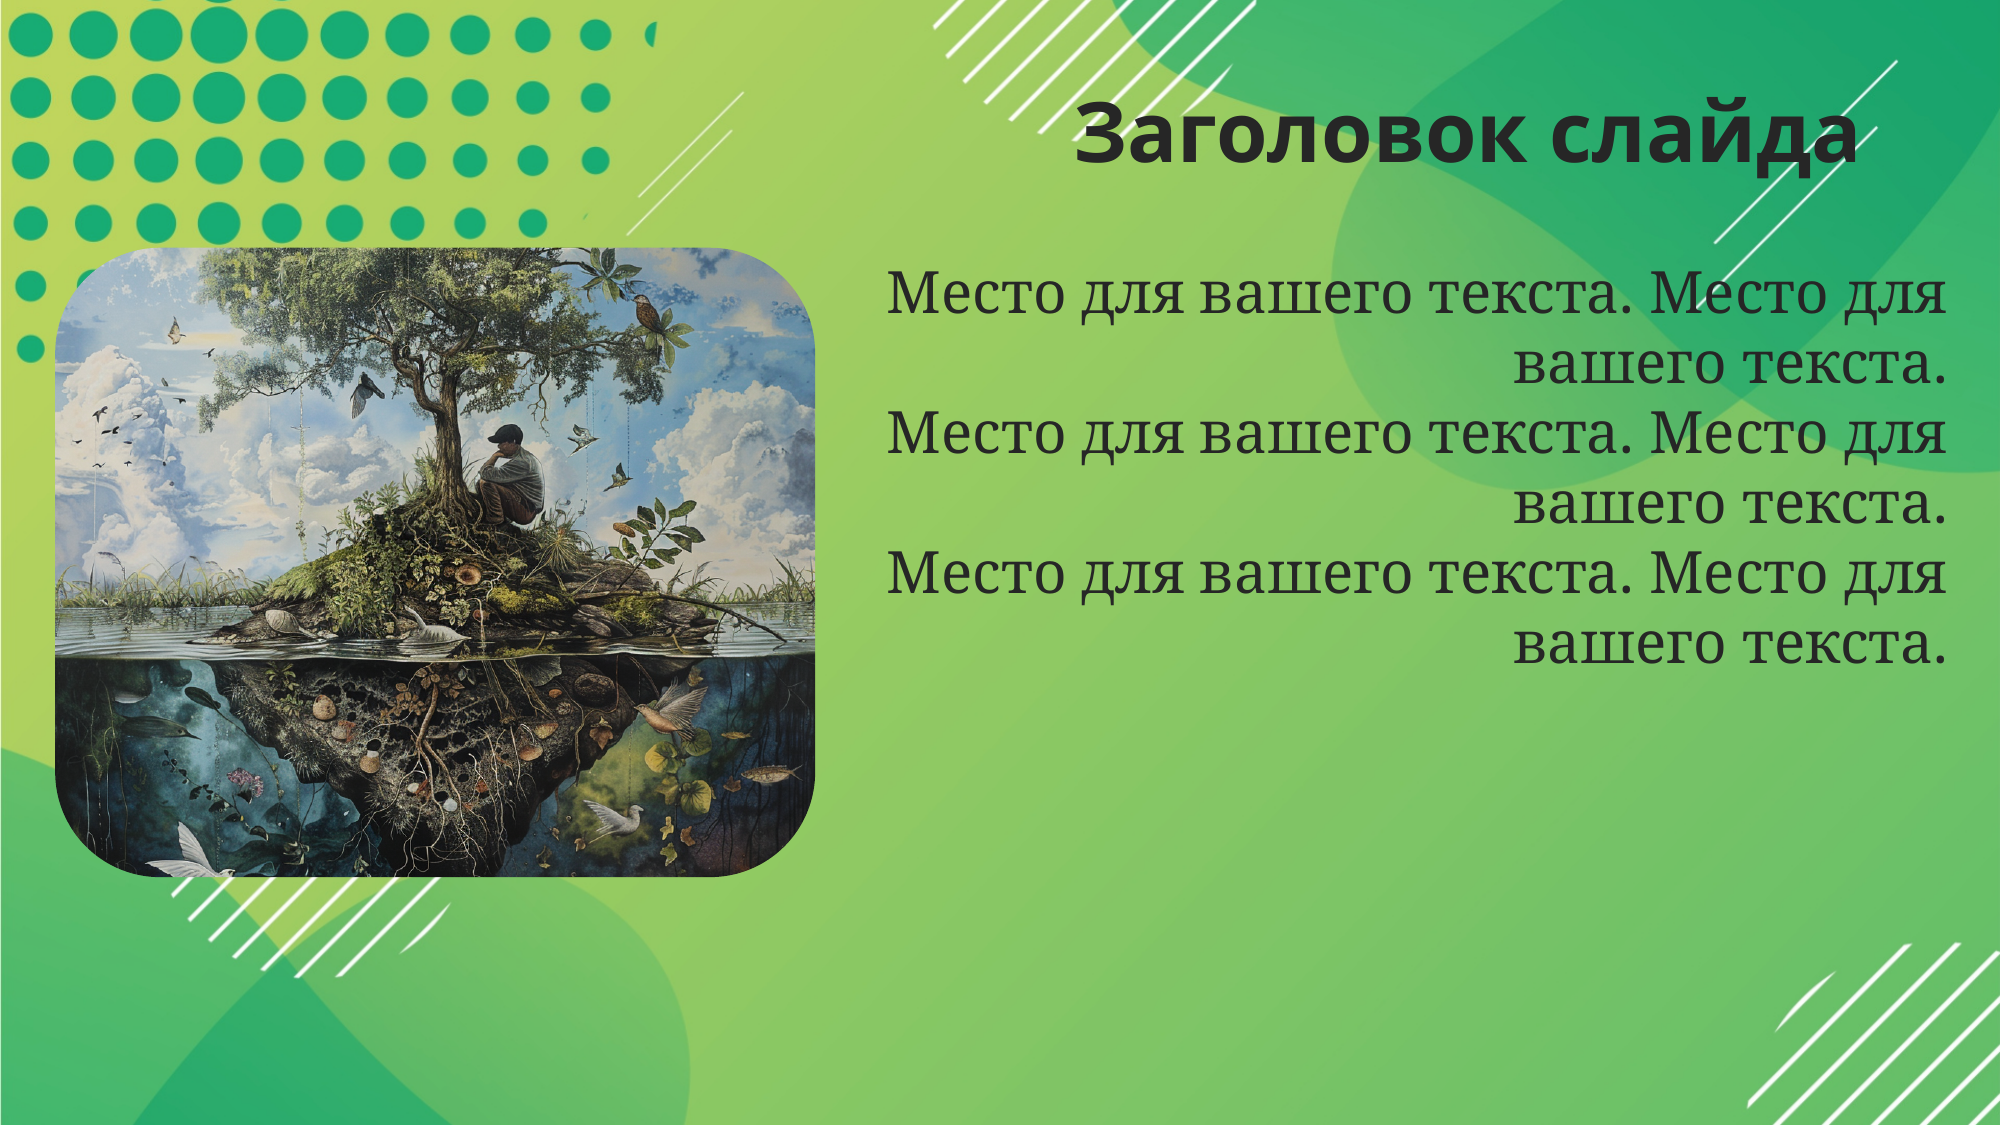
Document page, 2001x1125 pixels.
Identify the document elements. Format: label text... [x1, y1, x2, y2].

text_box Заголовок слайда [1058, 83, 1963, 247]
text_box Место для вашего текста. Место для вашего текста. Место для вашего текста. Место для вашего текста. Место для вашего текста. Место для вашего текста. [827, 247, 1963, 753]
picture [55, 247, 816, 878]
